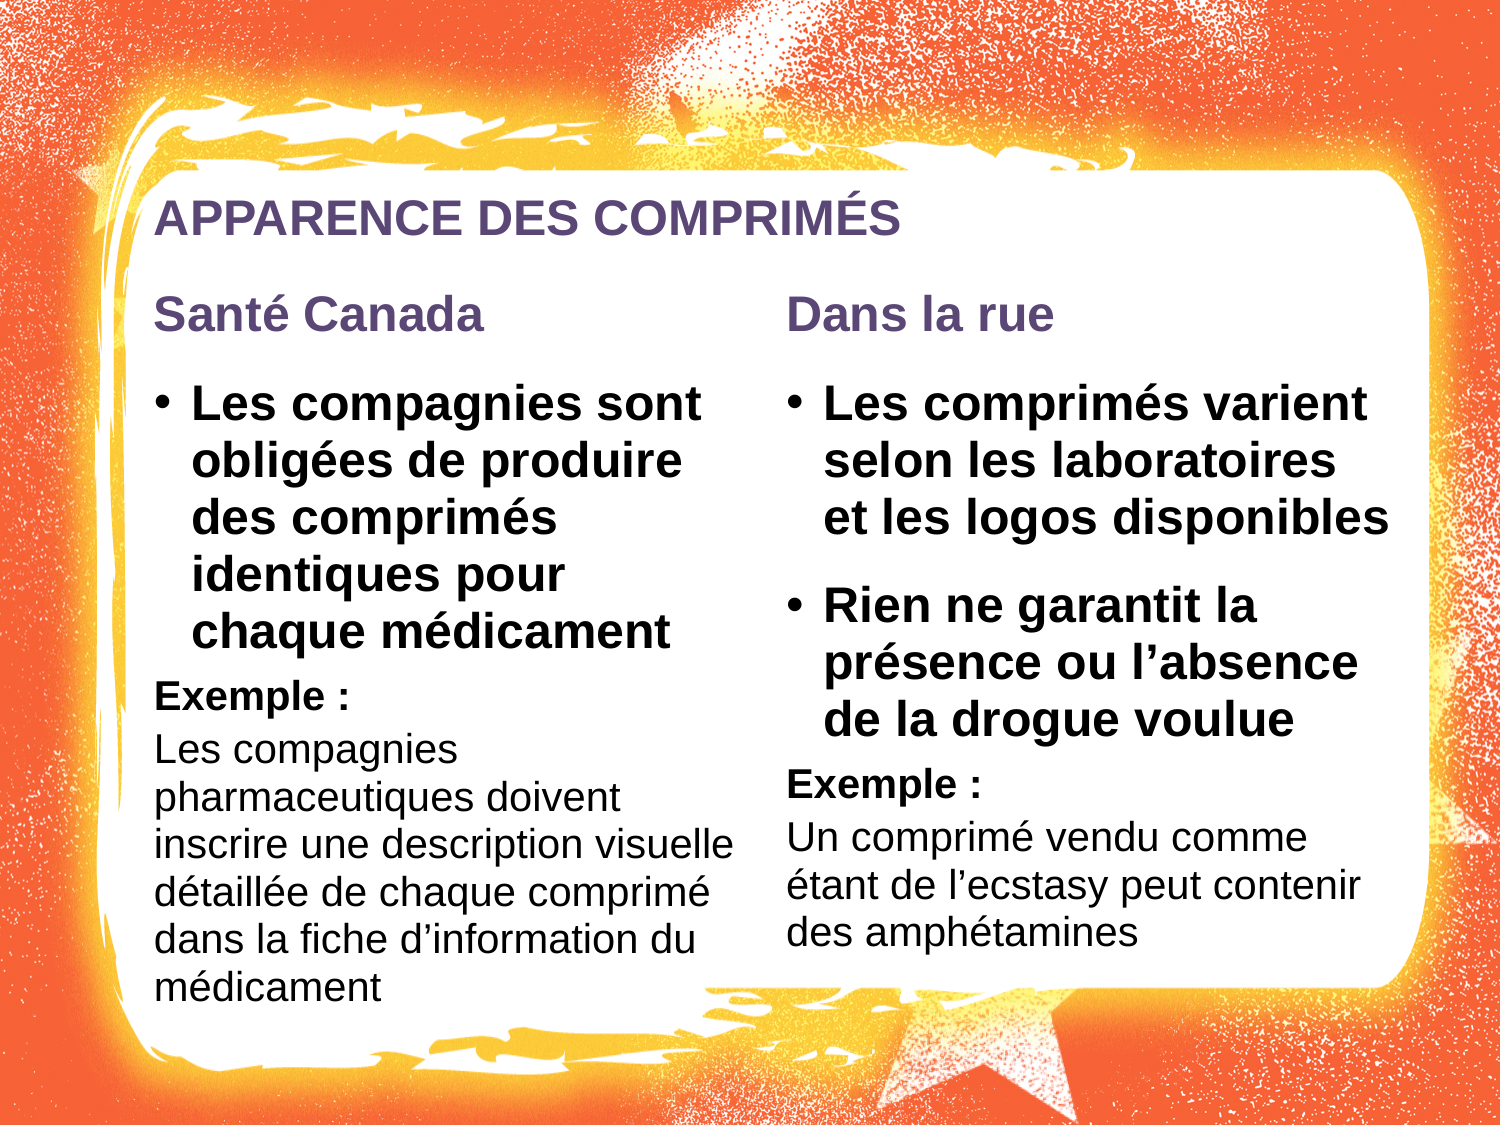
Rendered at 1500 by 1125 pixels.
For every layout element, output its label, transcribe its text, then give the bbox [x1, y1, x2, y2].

picture [0, 0, 1500, 1125]
title Apparence des comprimés [138, 182, 1463, 259]
list Dans la rue Les comprimés varient selon les laboratoires et les logos disponibles Rien ne garantit la présence ou l’absence de la drogue voulue Exemple : Un comprimé vendu comme étant de l’ecstasy peut contenir des amphétamines [770, 278, 1425, 1049]
list Santé Canada Les compagnies sont obligées de produire des comprimés identiques pour chaque médicament Exemple : Les compagnies pharmaceutiques doivent inscrire une description visuelle détaillée de chaque comprimé dans la fiche d’information du médicament [138, 278, 758, 1049]
